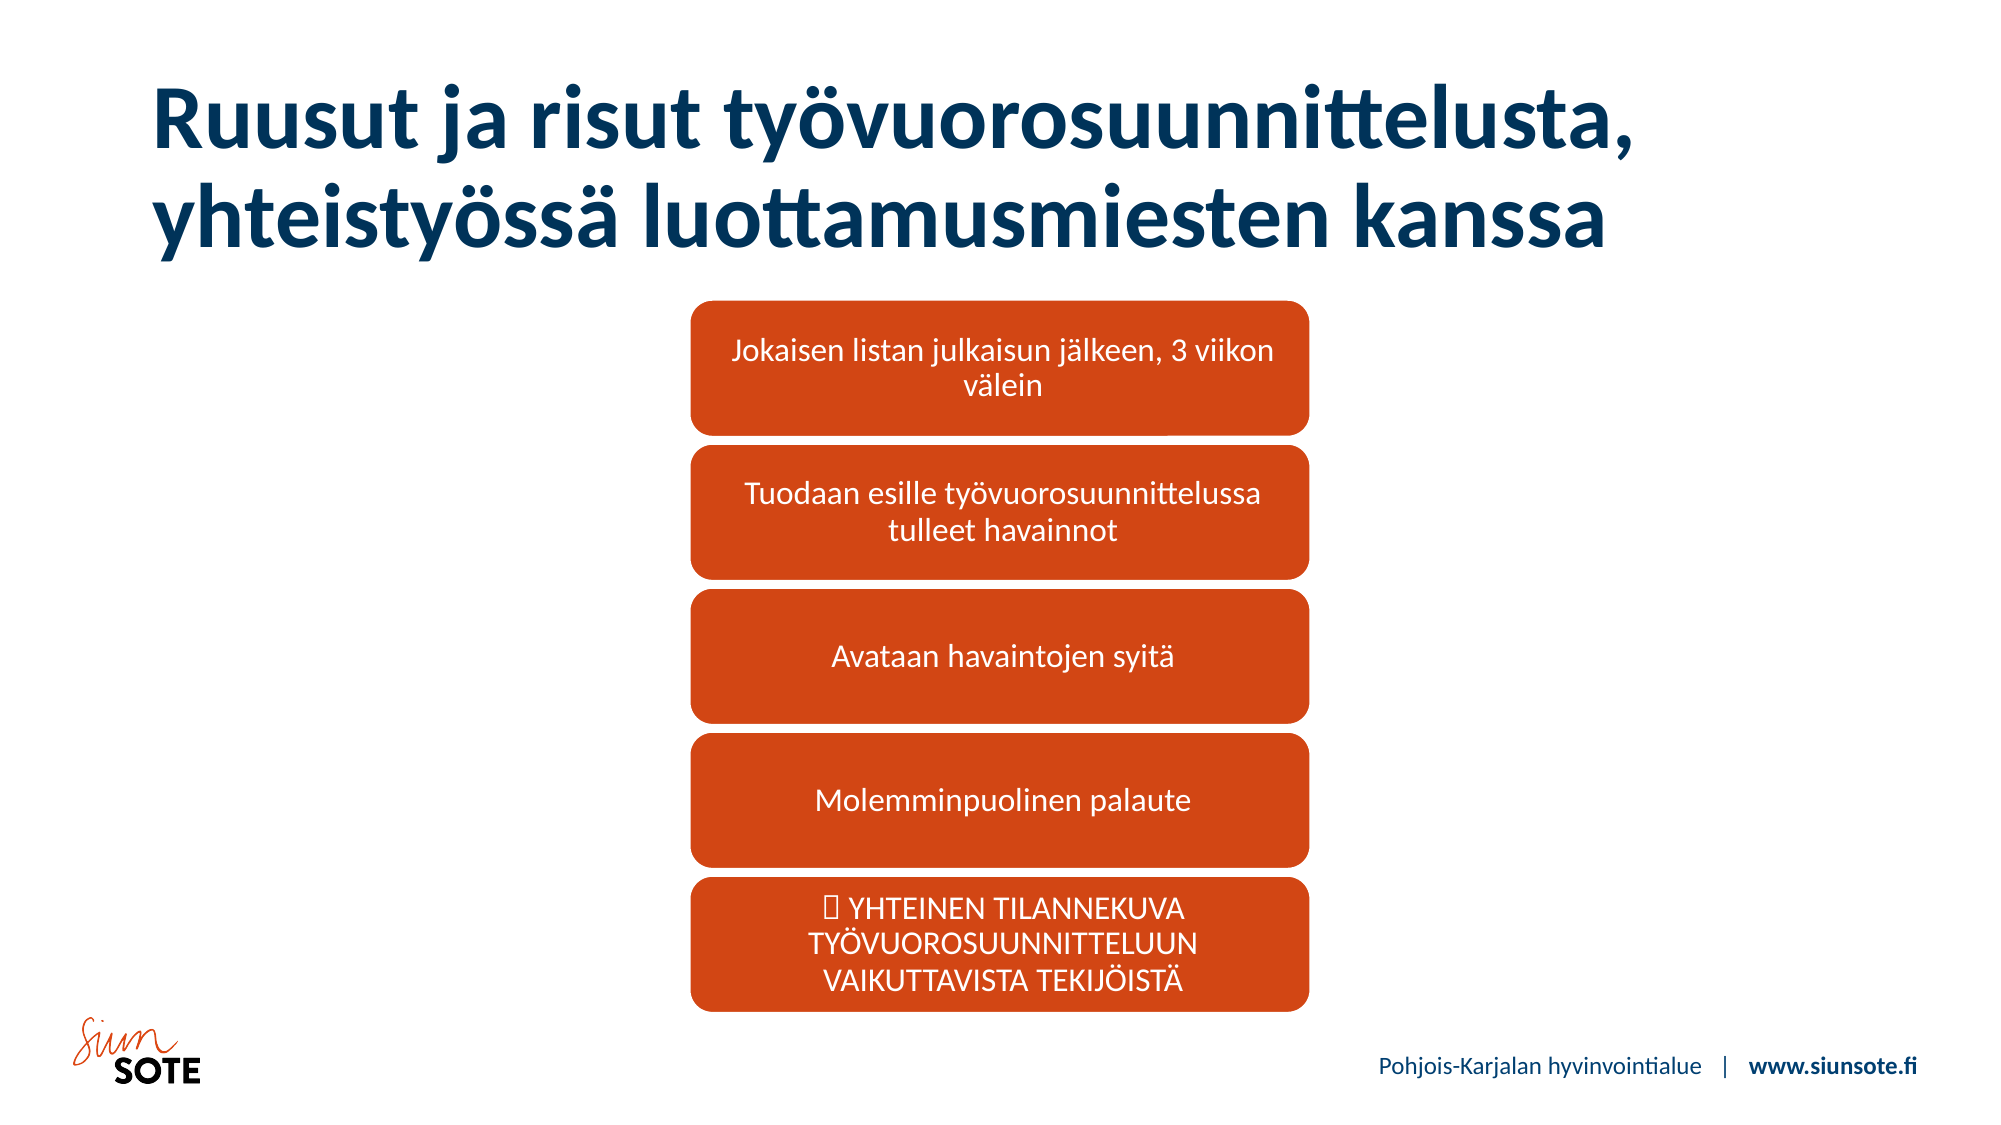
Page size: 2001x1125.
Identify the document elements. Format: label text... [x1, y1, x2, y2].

title Ruusut ja risut työvuorosuunnittelusta, yhteistyössä luottamusmiesten kanssa [137, 59, 1863, 278]
picture [73, 1017, 200, 1084]
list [137, 299, 1863, 1014]
